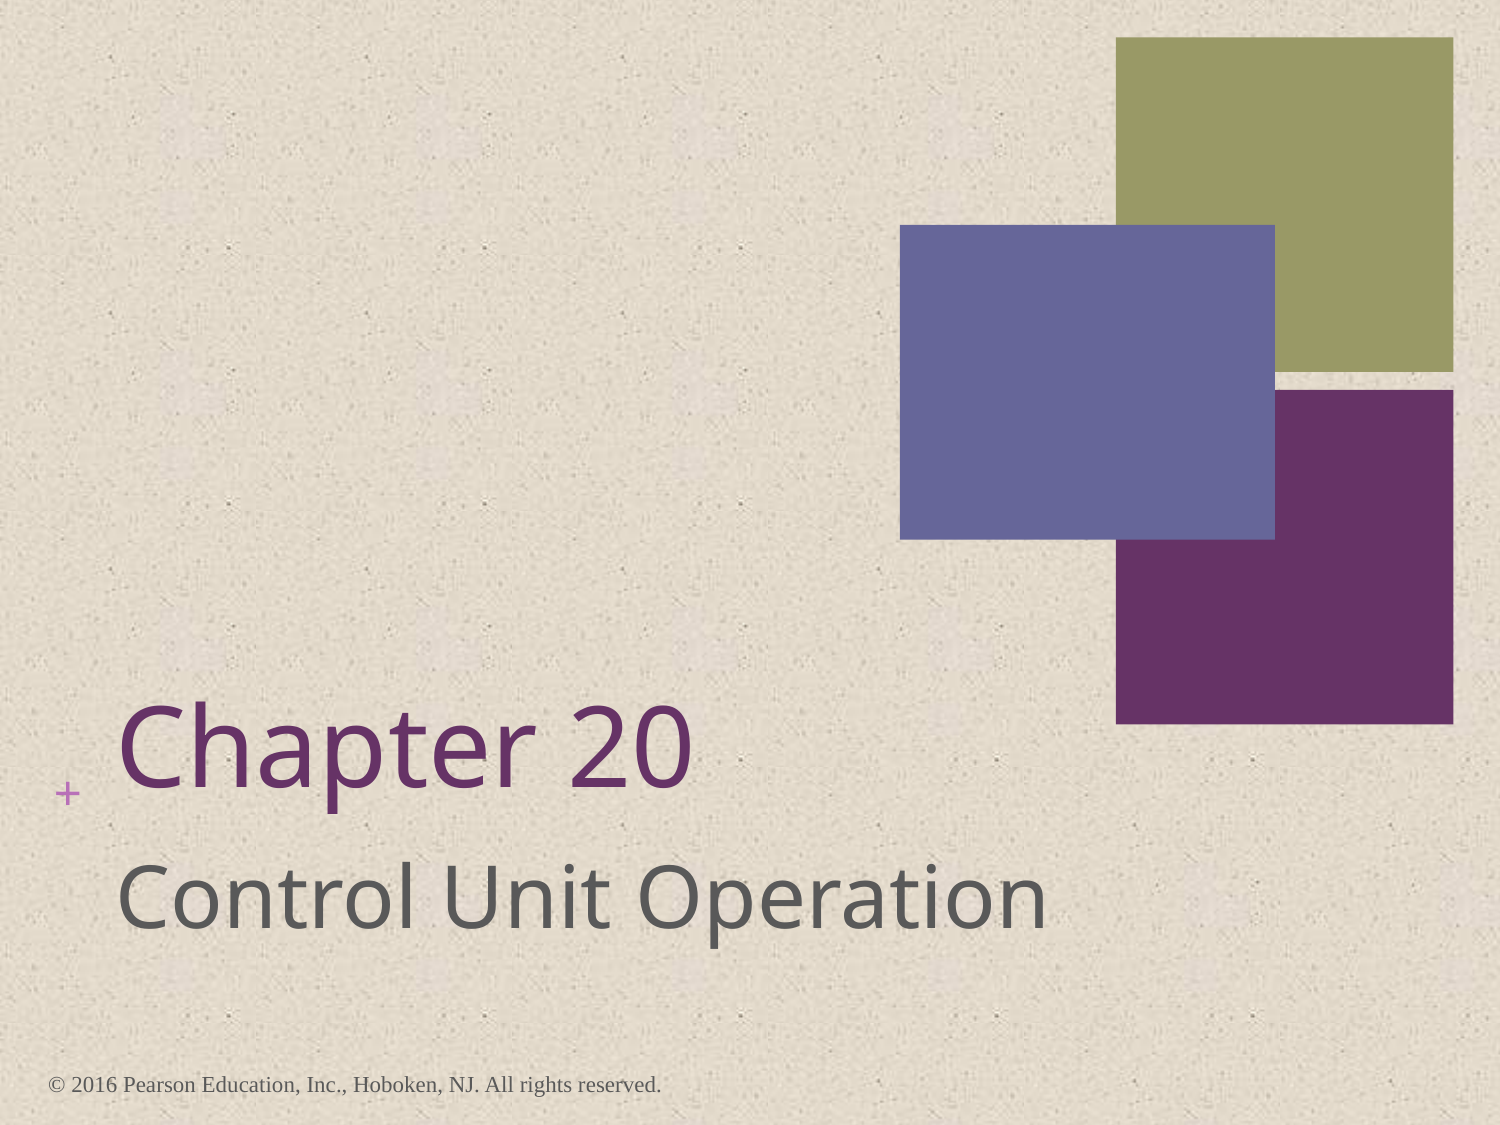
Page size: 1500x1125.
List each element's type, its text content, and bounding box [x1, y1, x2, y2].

title Chapter 20 [100, 680, 1116, 818]
footer © 2016 Pearson Education, Inc., Hoboken, NJ. All rights reserved. [33, 1053, 1038, 1114]
list Control Unit Operation [100, 834, 1116, 955]
picture [0, 0, 1500, 1125]
text_box [899, 224, 1275, 540]
